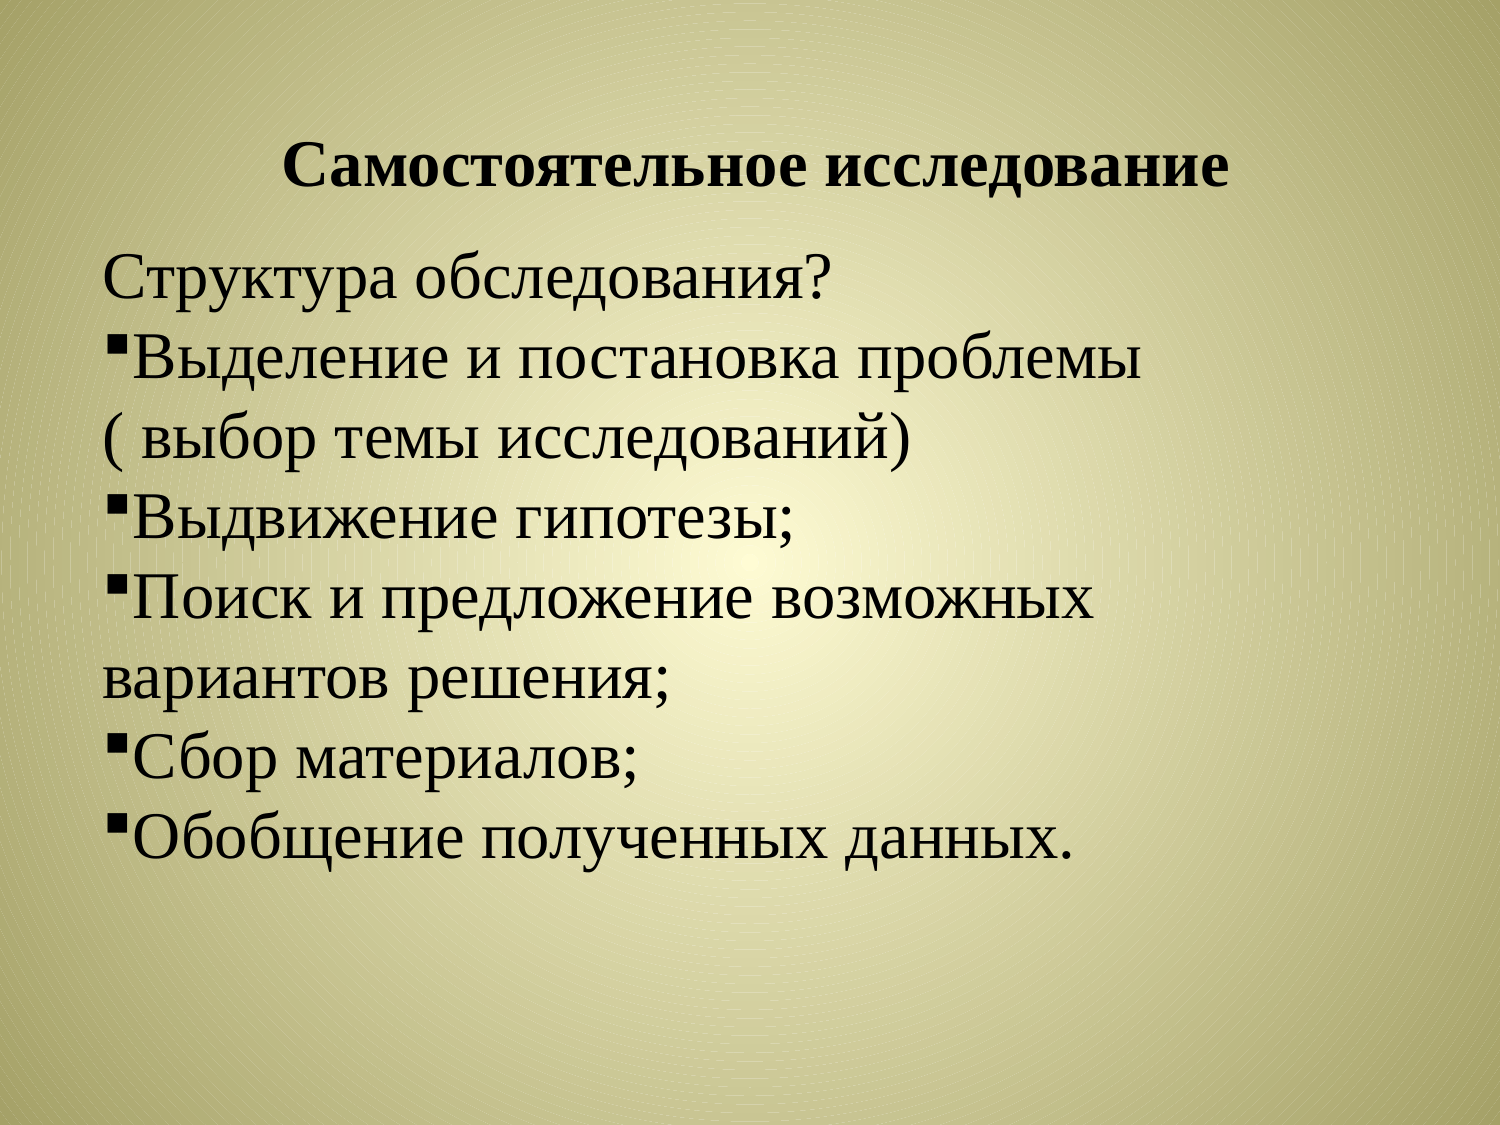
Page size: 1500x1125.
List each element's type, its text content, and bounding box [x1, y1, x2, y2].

text_box Структура обследования? Выделение и постановка проблемы ( выбор темы исследований) Выдвижение гипотезы; Поиск и предложение возможных вариантов решения; Сбор материалов; Обобщение полученных данных. [87, 224, 1188, 880]
text_box Самостоятельное исследование [266, 112, 1246, 208]
